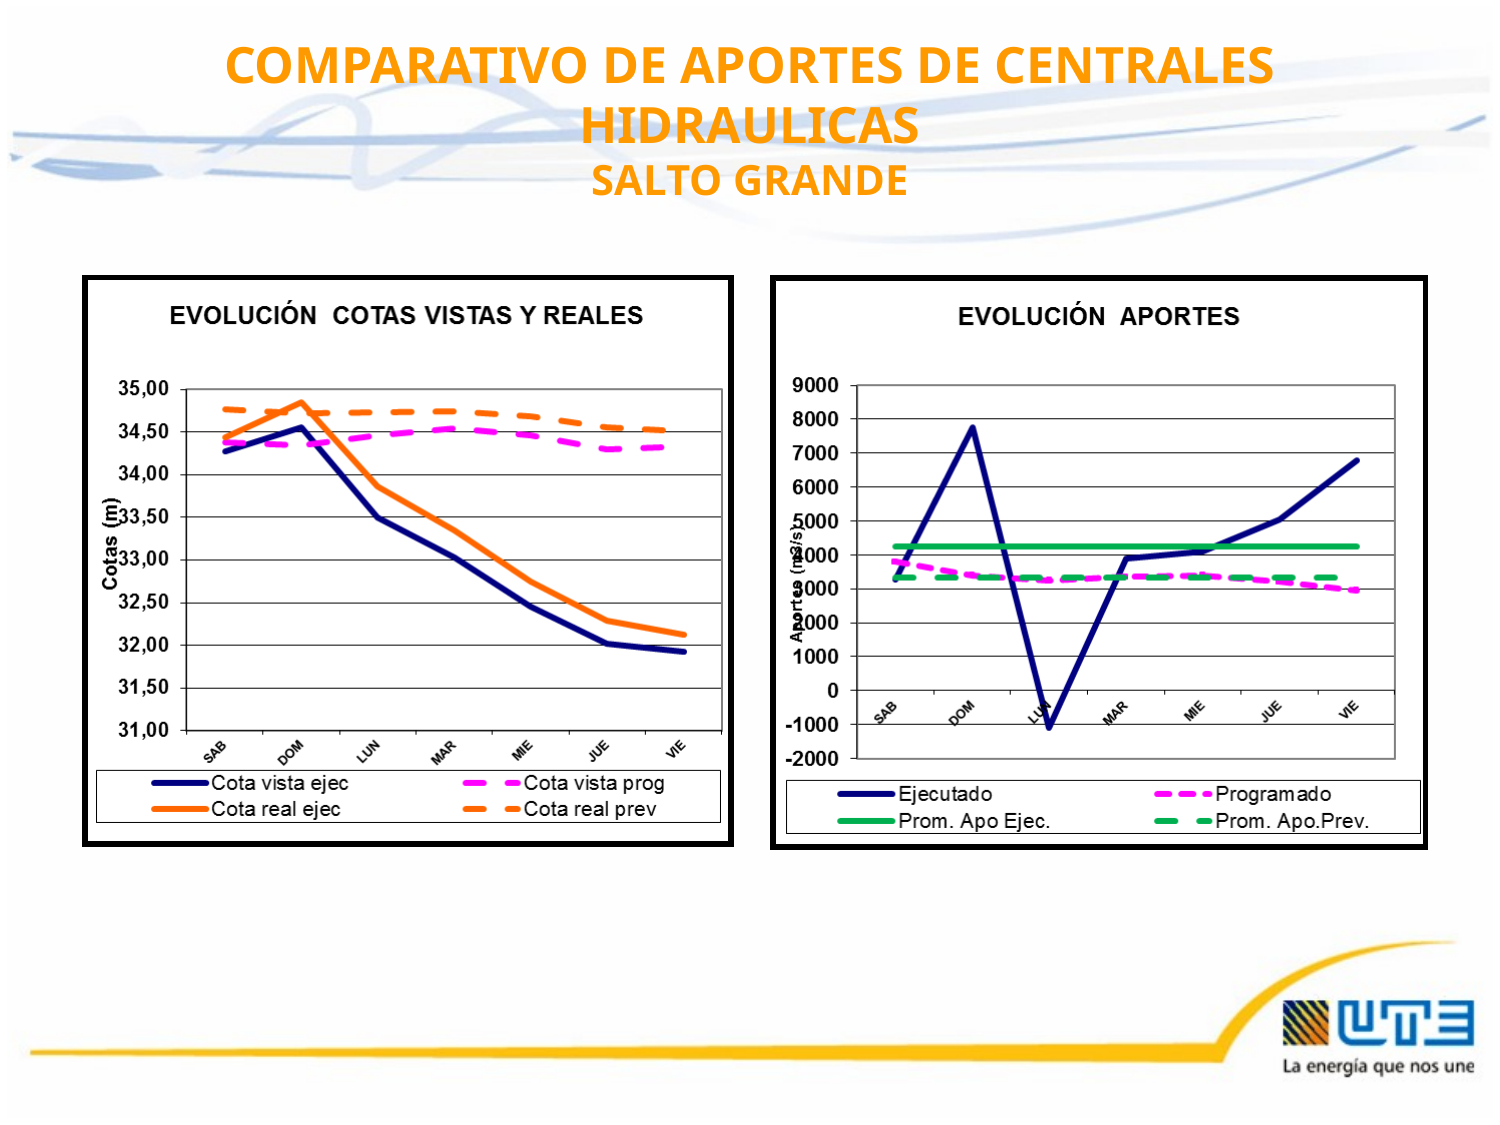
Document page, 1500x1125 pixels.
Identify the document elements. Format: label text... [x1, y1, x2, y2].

picture [7, 6, 1493, 1118]
title COMPARATIVO DE APORTES DE CENTRALES HIDRAULICAS SALTO GRANDE [112, 24, 1388, 213]
